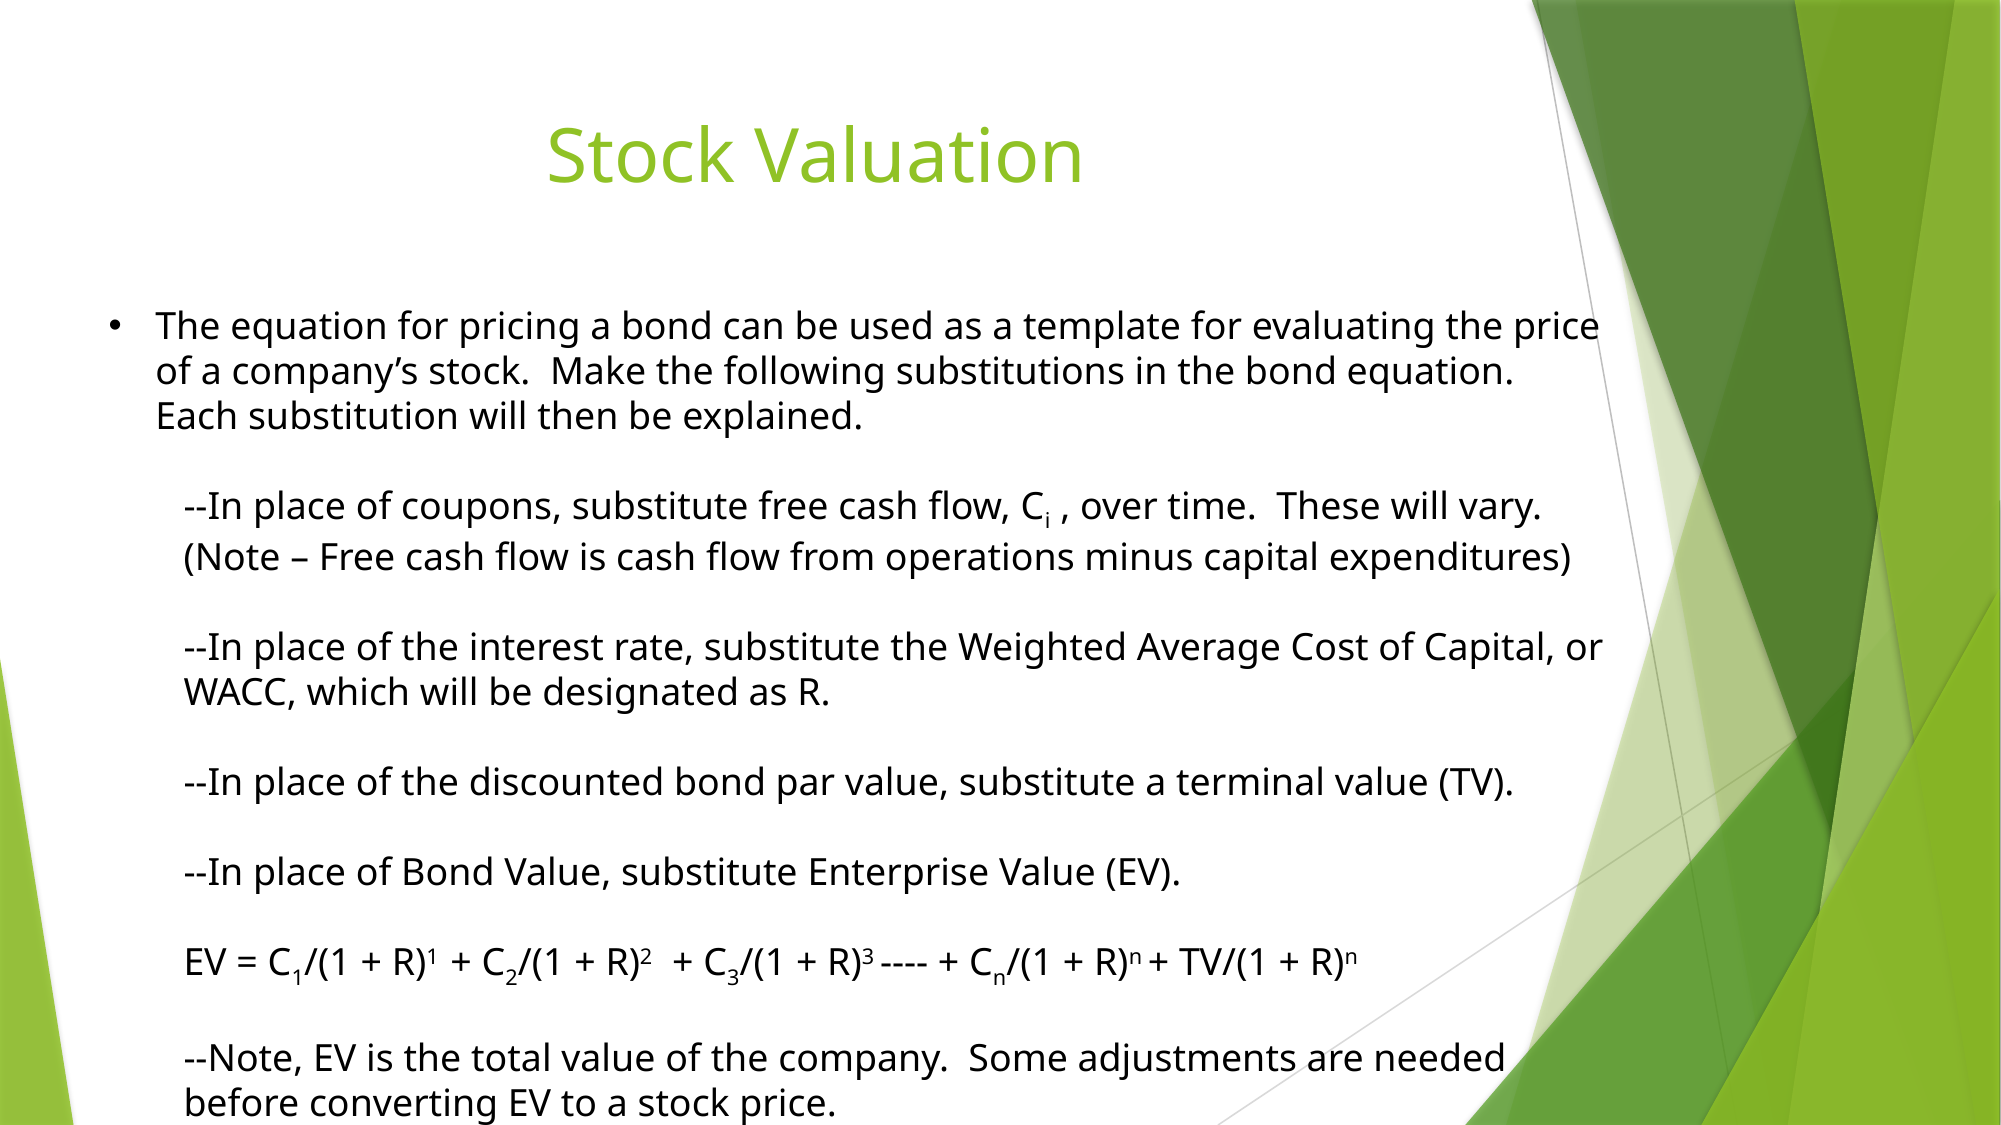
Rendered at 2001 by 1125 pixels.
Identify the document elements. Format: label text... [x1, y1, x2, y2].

title Stock Valuation [111, 99, 1522, 214]
text_box The equation for pricing a bond can be used as a template for evaluating the price of a company’s stock. Make the following substitutions in the bond equation. Each substitution will then be explained. --In place of coupons, substitute free cash flow, Ci , over time. These will vary. (Note – Free cash flow is cash flow from operations minus capital expenditures) --In place of the interest rate, substitute the Weighted Average Cost of Capital, or WACC, which will be designated as R. --In place of the discounted bond par value, substitute a terminal value (TV). --In place of Bond Value, substitute Enterprise Value (EV). EV = C1/(1 + R)1 + C2/(1 + R)2 + C3/(1 + R)3 ---- + Cn/(1 + R)n + TV/(1 + R)n --Note, EV is the total value of the company. Some adjustments are needed before converting EV to a stock price. [93, 294, 1622, 1125]
